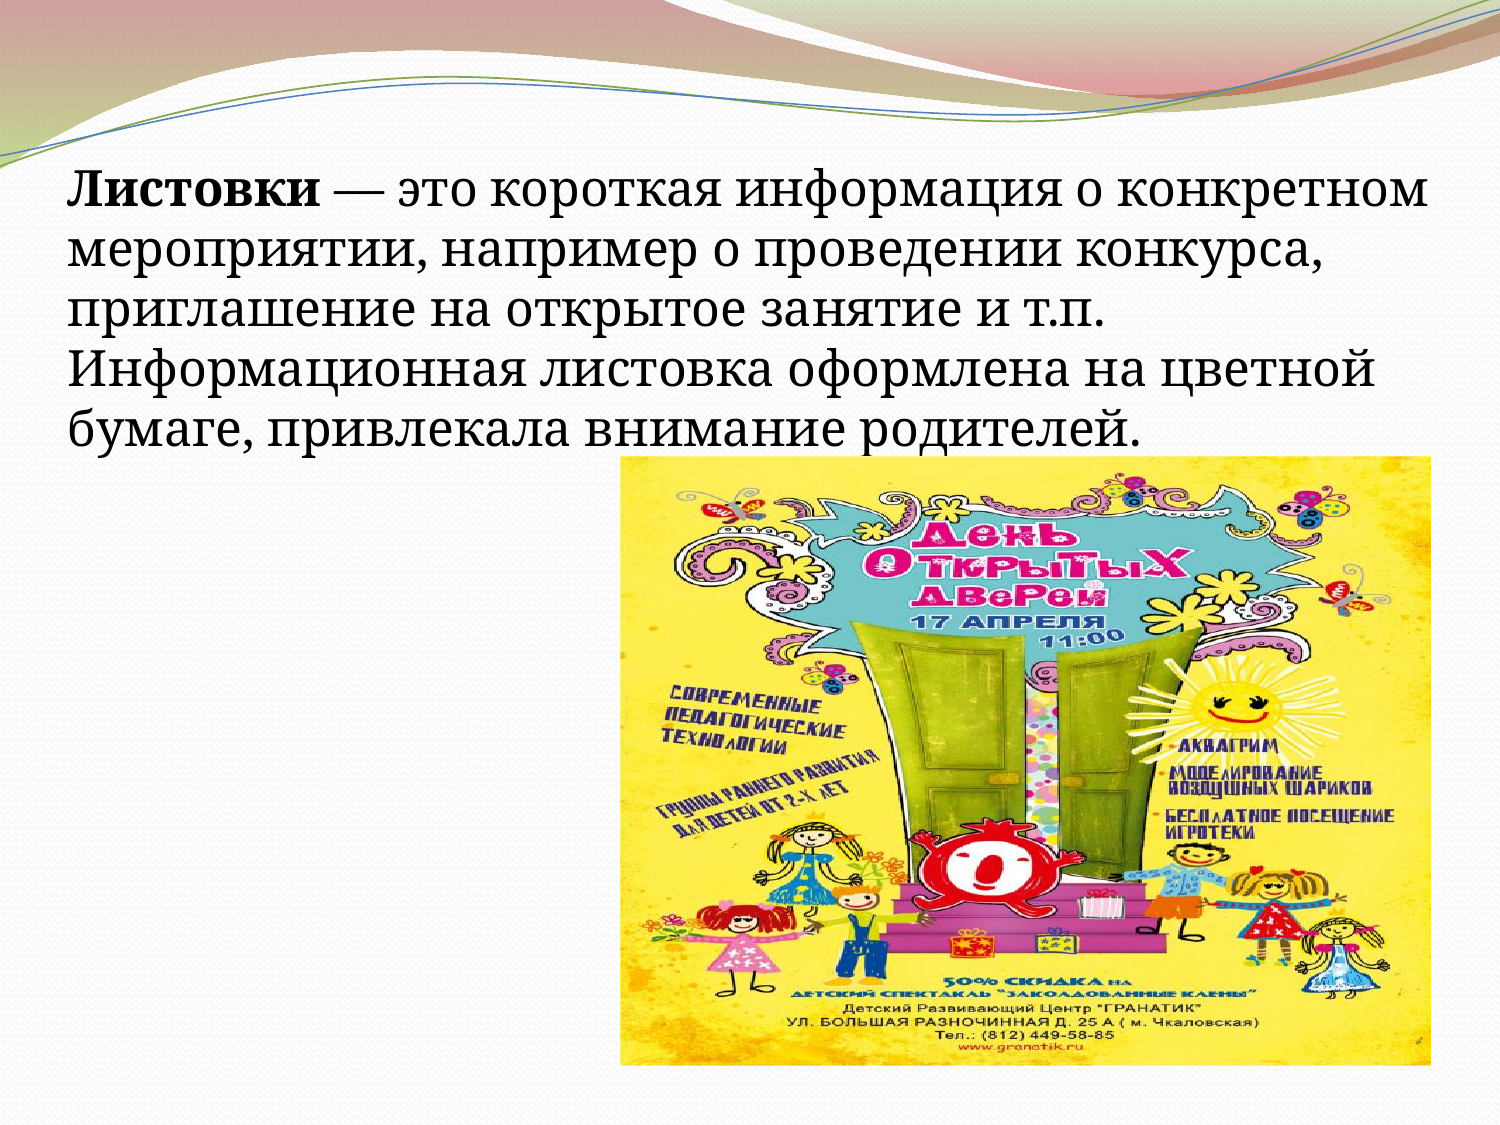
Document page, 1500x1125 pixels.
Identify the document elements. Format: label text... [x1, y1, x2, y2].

picture [619, 455, 1431, 1067]
text_box Листовки — это короткая информация о конкретном мероприятии, например о проведении конкурса, приглашение на открытое занятие и т.п. Информационная листовка оформлена на цветной бумаге, привлекала внимание родителей. [53, 148, 1471, 464]
